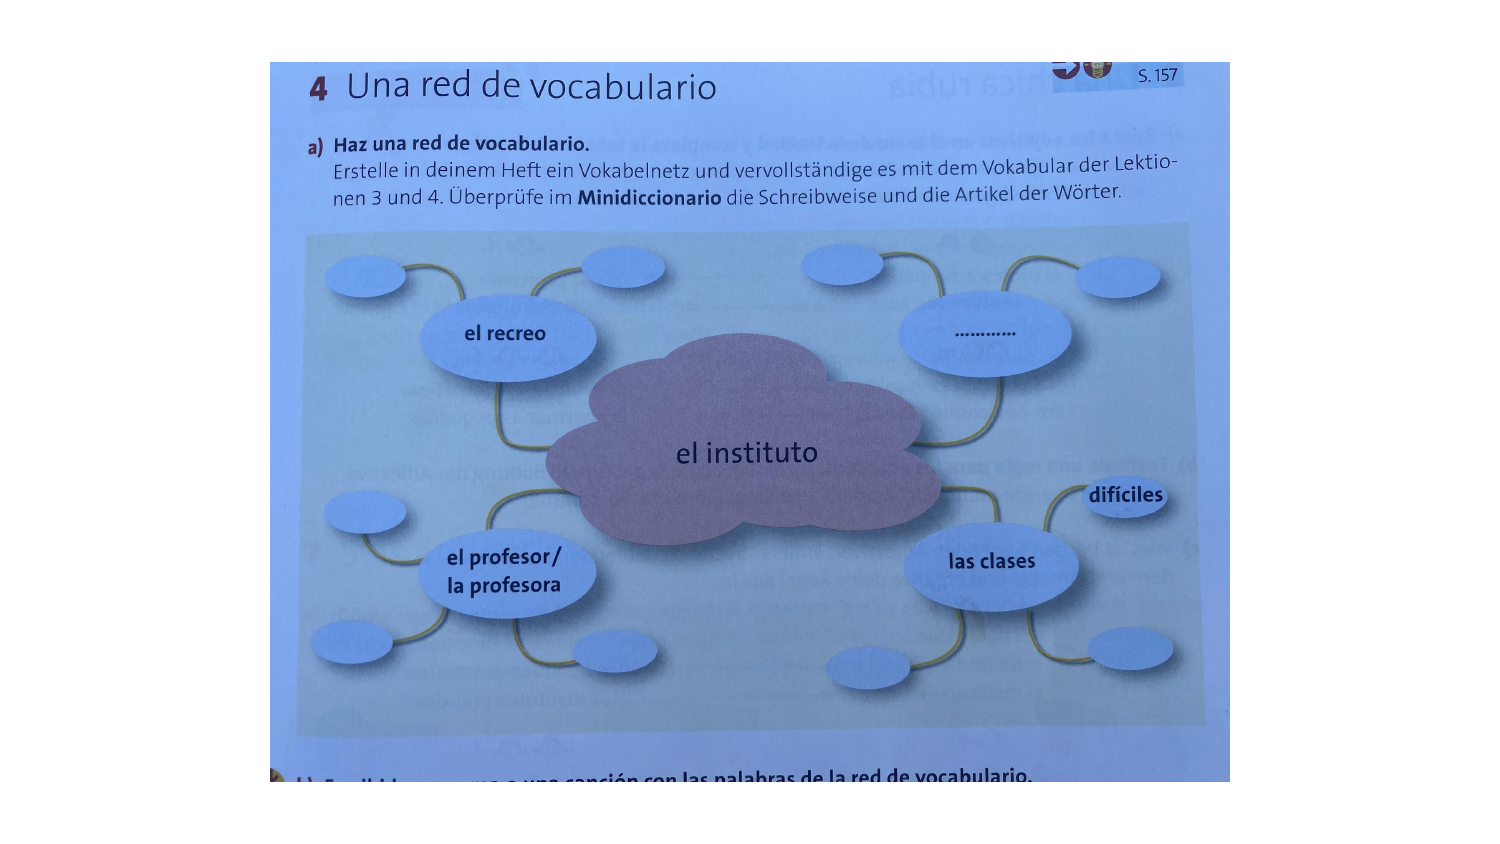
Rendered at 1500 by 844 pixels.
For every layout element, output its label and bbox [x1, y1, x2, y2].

picture [270, 62, 1230, 782]
